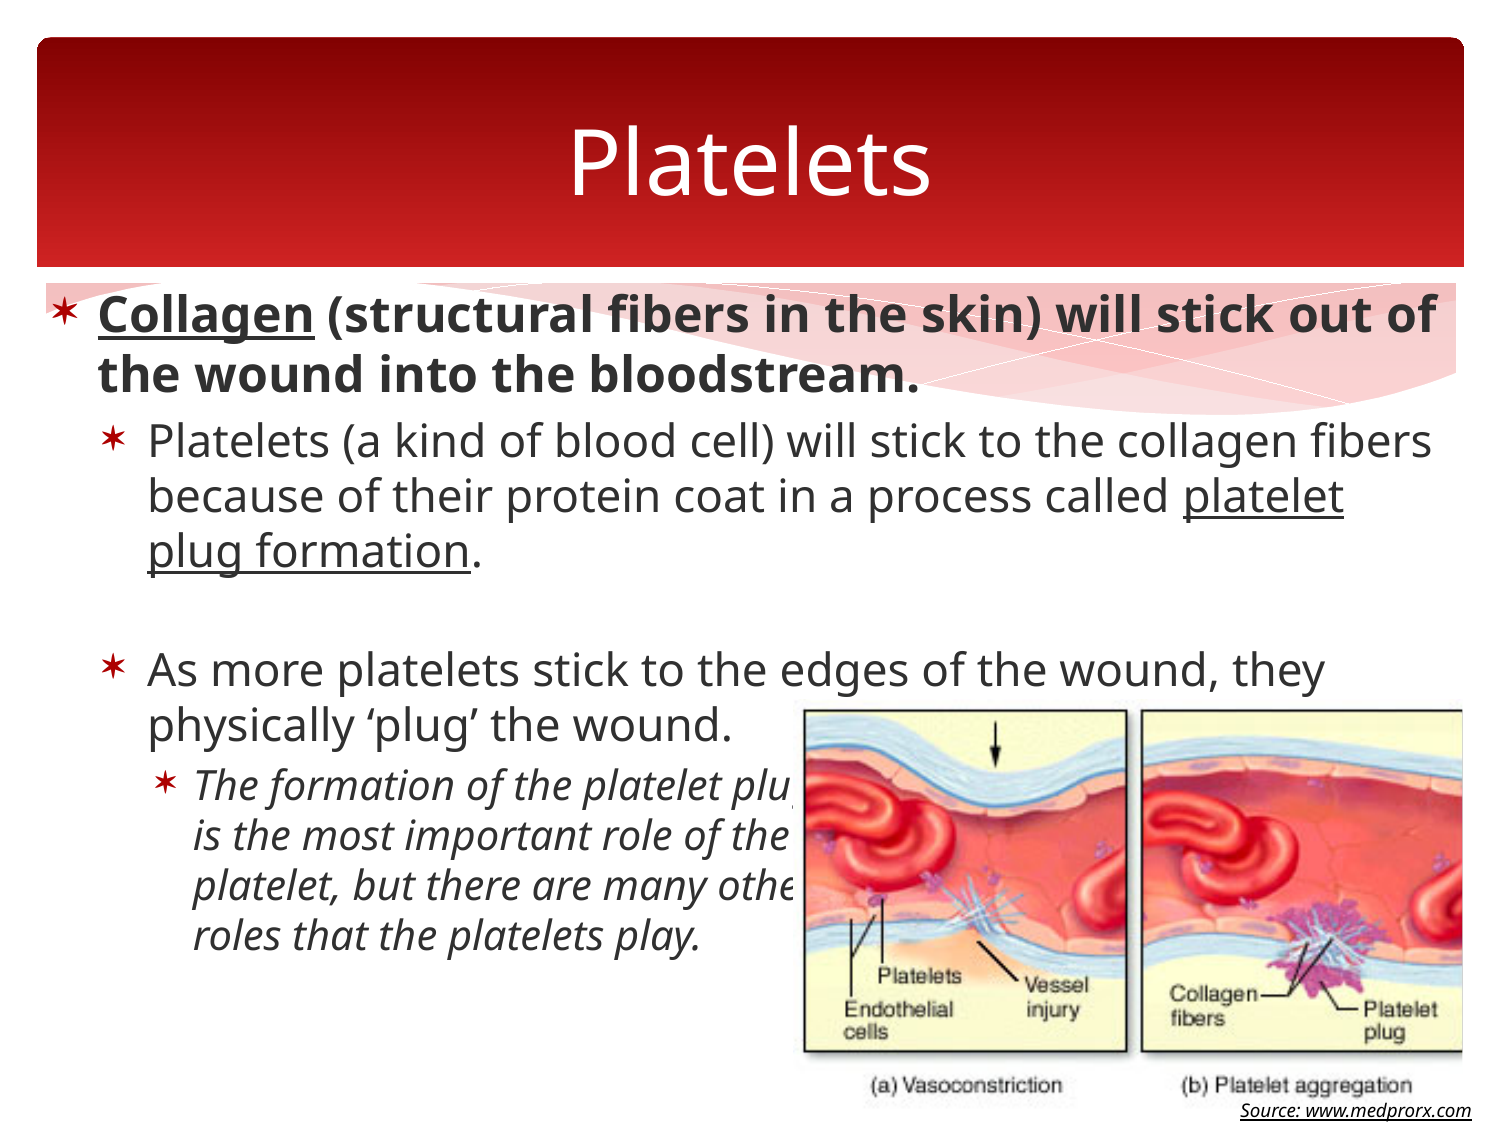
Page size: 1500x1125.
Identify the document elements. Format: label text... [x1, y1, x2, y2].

title Platelets [75, 55, 1425, 261]
text_box Source: www.medprorx.com [1225, 1091, 1492, 1125]
list Collagen (structural fibers in the skin) will stick out of the wound into the bloodstream. Platelets (a kind of blood cell) will stick to the collagen fibers because of their protein coat in a process called platelet plug formation. As more platelets stick to the edges of the wound, they physically ‘plug’ the wound. The formation of the platelet plug is the most important role of the platelet, but there are many other roles that the platelets play. [29, 267, 1472, 1096]
picture [792, 699, 1463, 1111]
